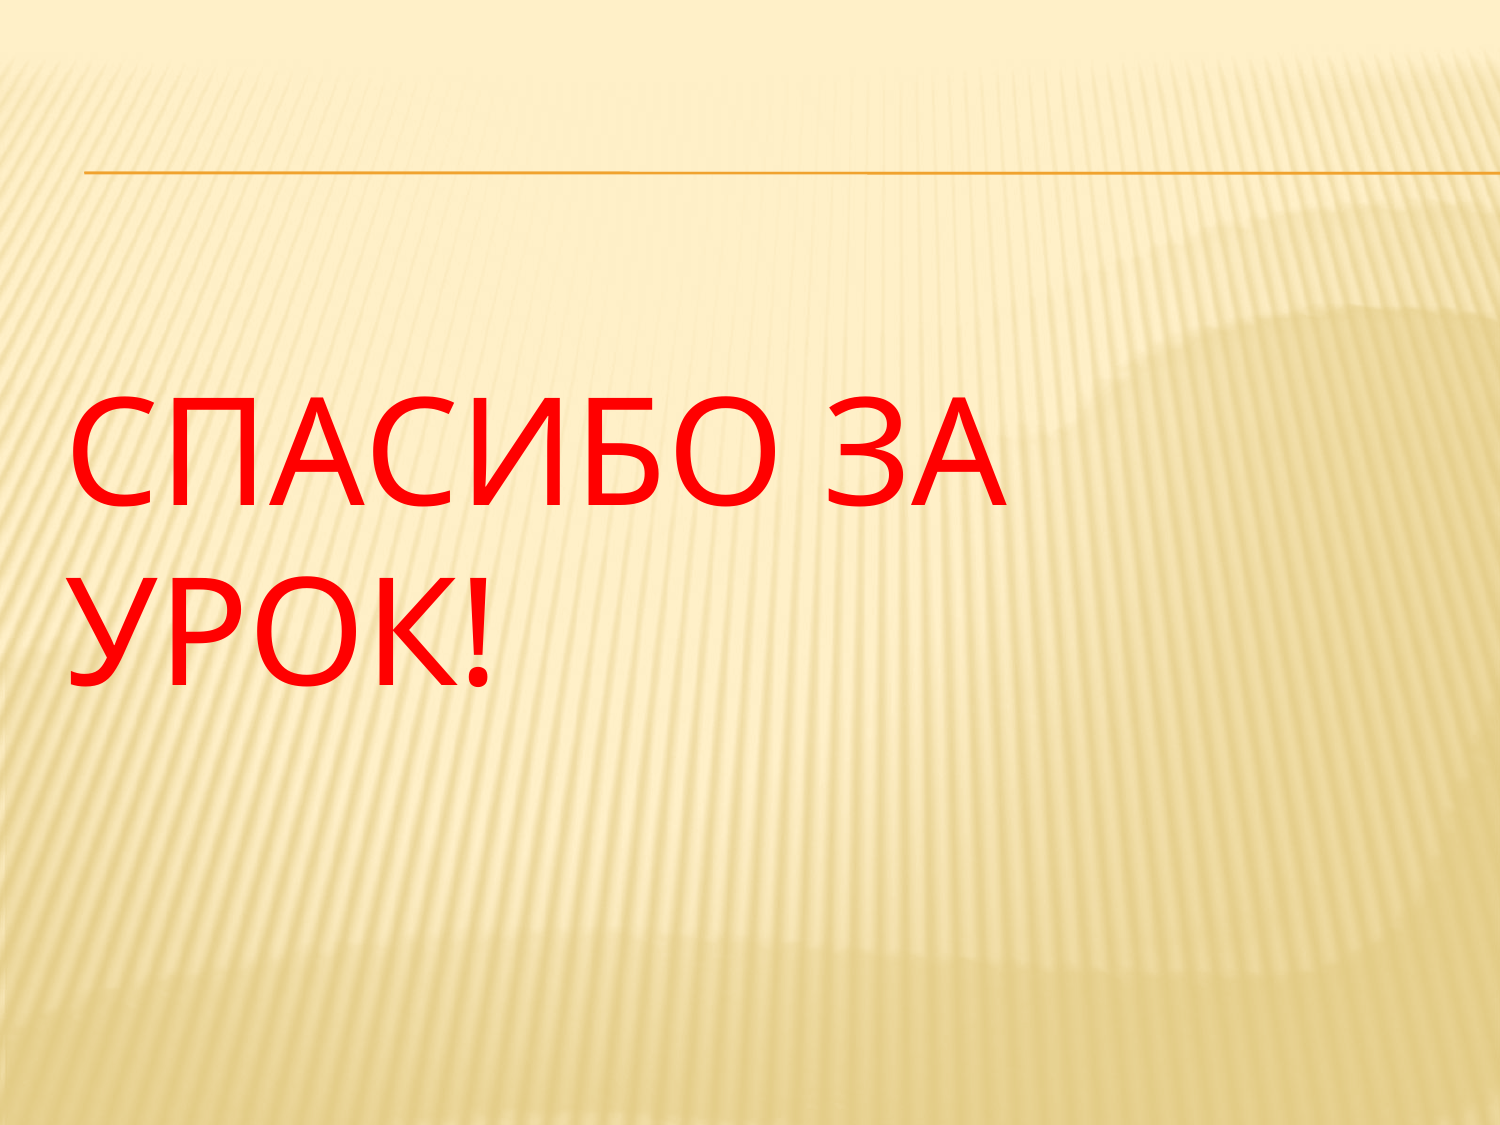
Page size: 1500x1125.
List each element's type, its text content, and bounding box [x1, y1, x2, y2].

title Спасибо за урок! [50, 75, 1475, 997]
